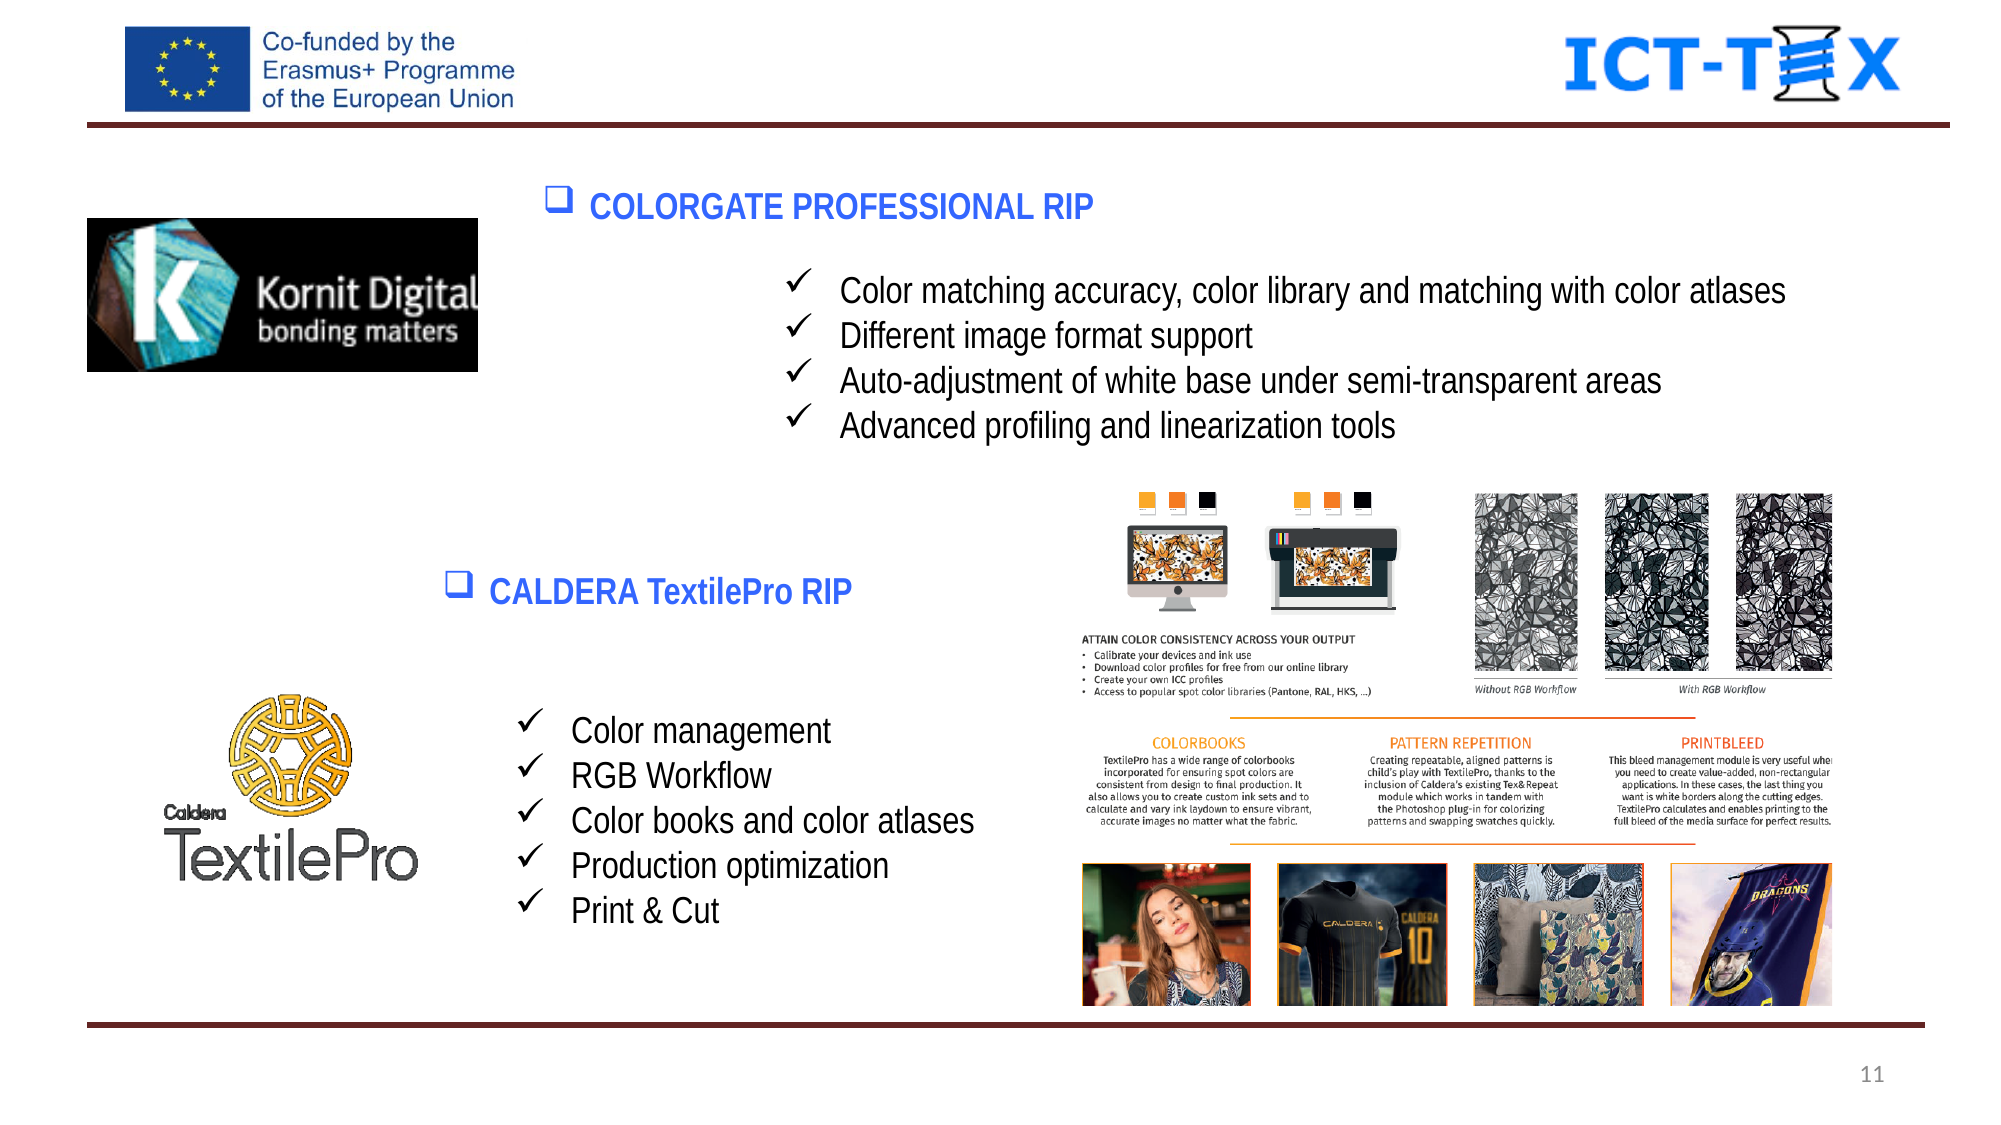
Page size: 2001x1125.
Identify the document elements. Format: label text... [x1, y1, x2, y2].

slide_number 11 [1433, 1042, 1900, 1103]
picture [124, 25, 576, 114]
text_box Color management RGB Workflow Color books and color atlases Production optimization Print & Cut [500, 698, 1069, 939]
picture [1538, 19, 1926, 107]
picture [87, 218, 479, 372]
text_box COLORGATE PROFESSIONAL RIP [528, 174, 1110, 235]
picture [1074, 485, 1833, 1007]
text_box CALDERA TextilePro RIP [427, 559, 868, 620]
text_box Color matching accuracy, color library and matching with color atlases Different image format support Auto-adjustment of white base under semi-transparent areas Advanced profiling and linearization tools [768, 258, 1919, 454]
picture [120, 670, 444, 914]
